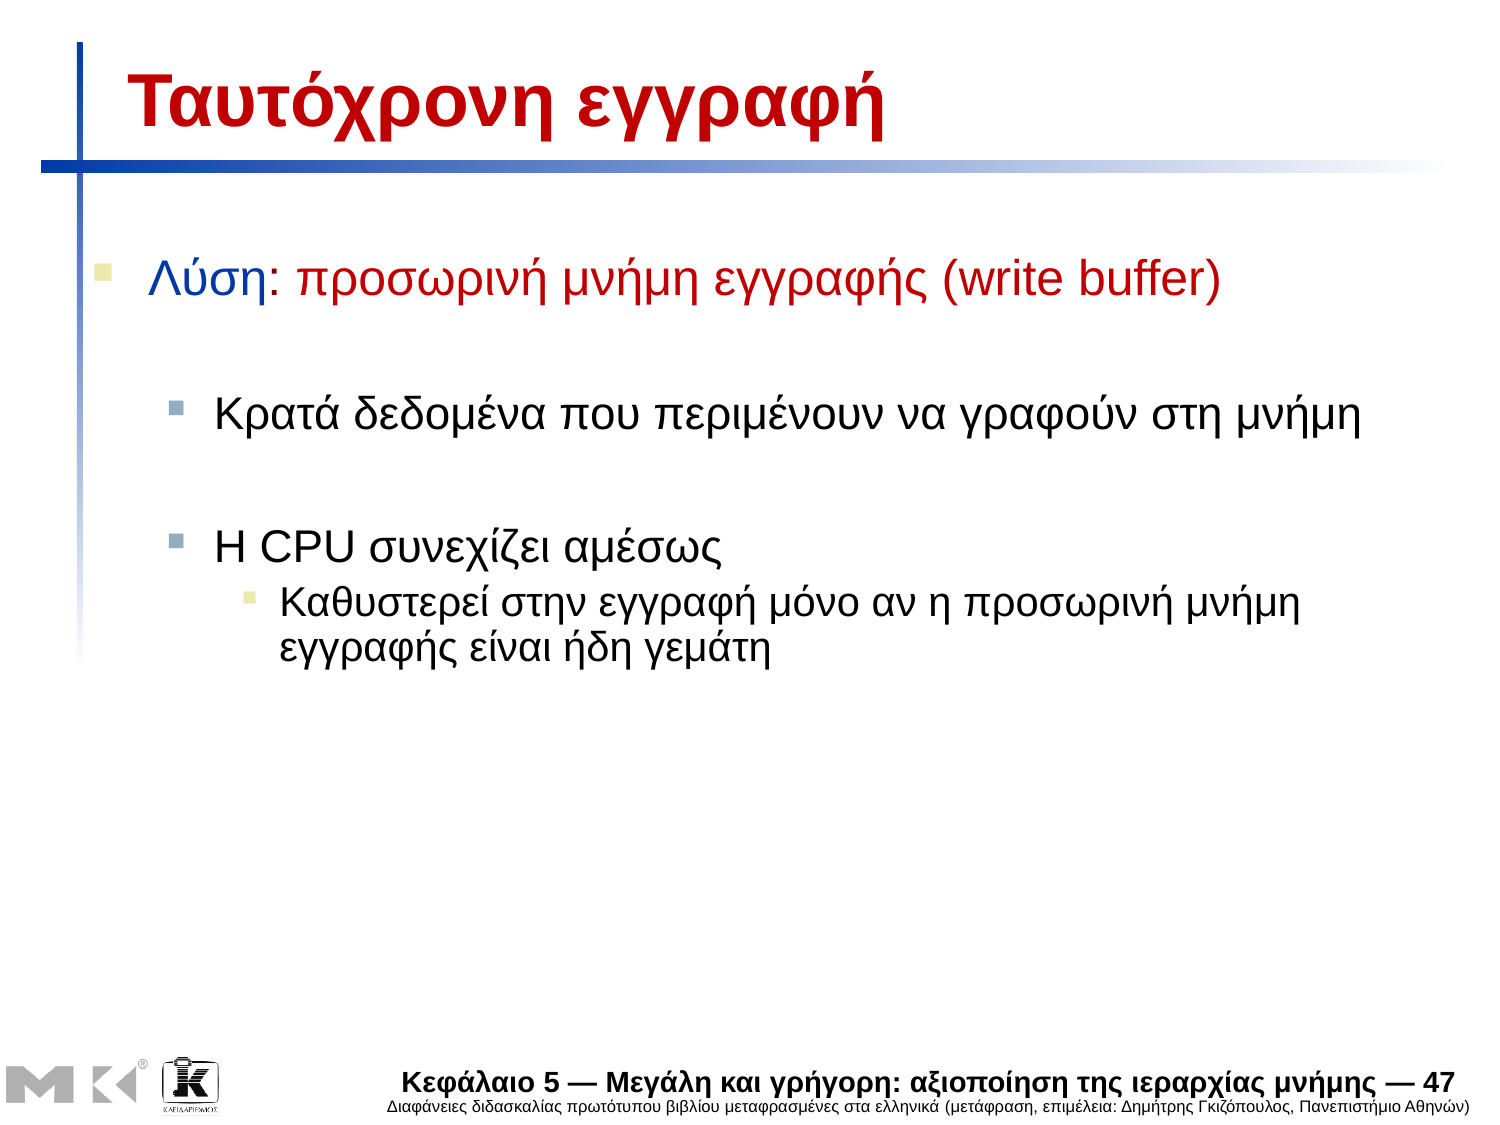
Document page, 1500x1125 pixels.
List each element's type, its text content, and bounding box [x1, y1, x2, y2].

footer Κεφάλαιο 5 — Μεγάλη και γρήγορη: αξιοποίηση της ιεραρχίας μνήμης — 47 [277, 1046, 1471, 1106]
list Λύση: προσωρινή μνήμη εγγραφής (write buffer) Κρατά δεδομένα που περιμένουν να γραφούν στη μνήμη Η CPU συνεχίζει αμέσως Καθυστερεί στην εγγραφή μόνο αν η προσωρινή μνήμη εγγραφής είναι ήδη γεμάτη [76, 184, 1469, 1024]
title Ταυτόχρονη εγγραφή [112, 22, 1468, 149]
picture [5, 1058, 148, 1103]
